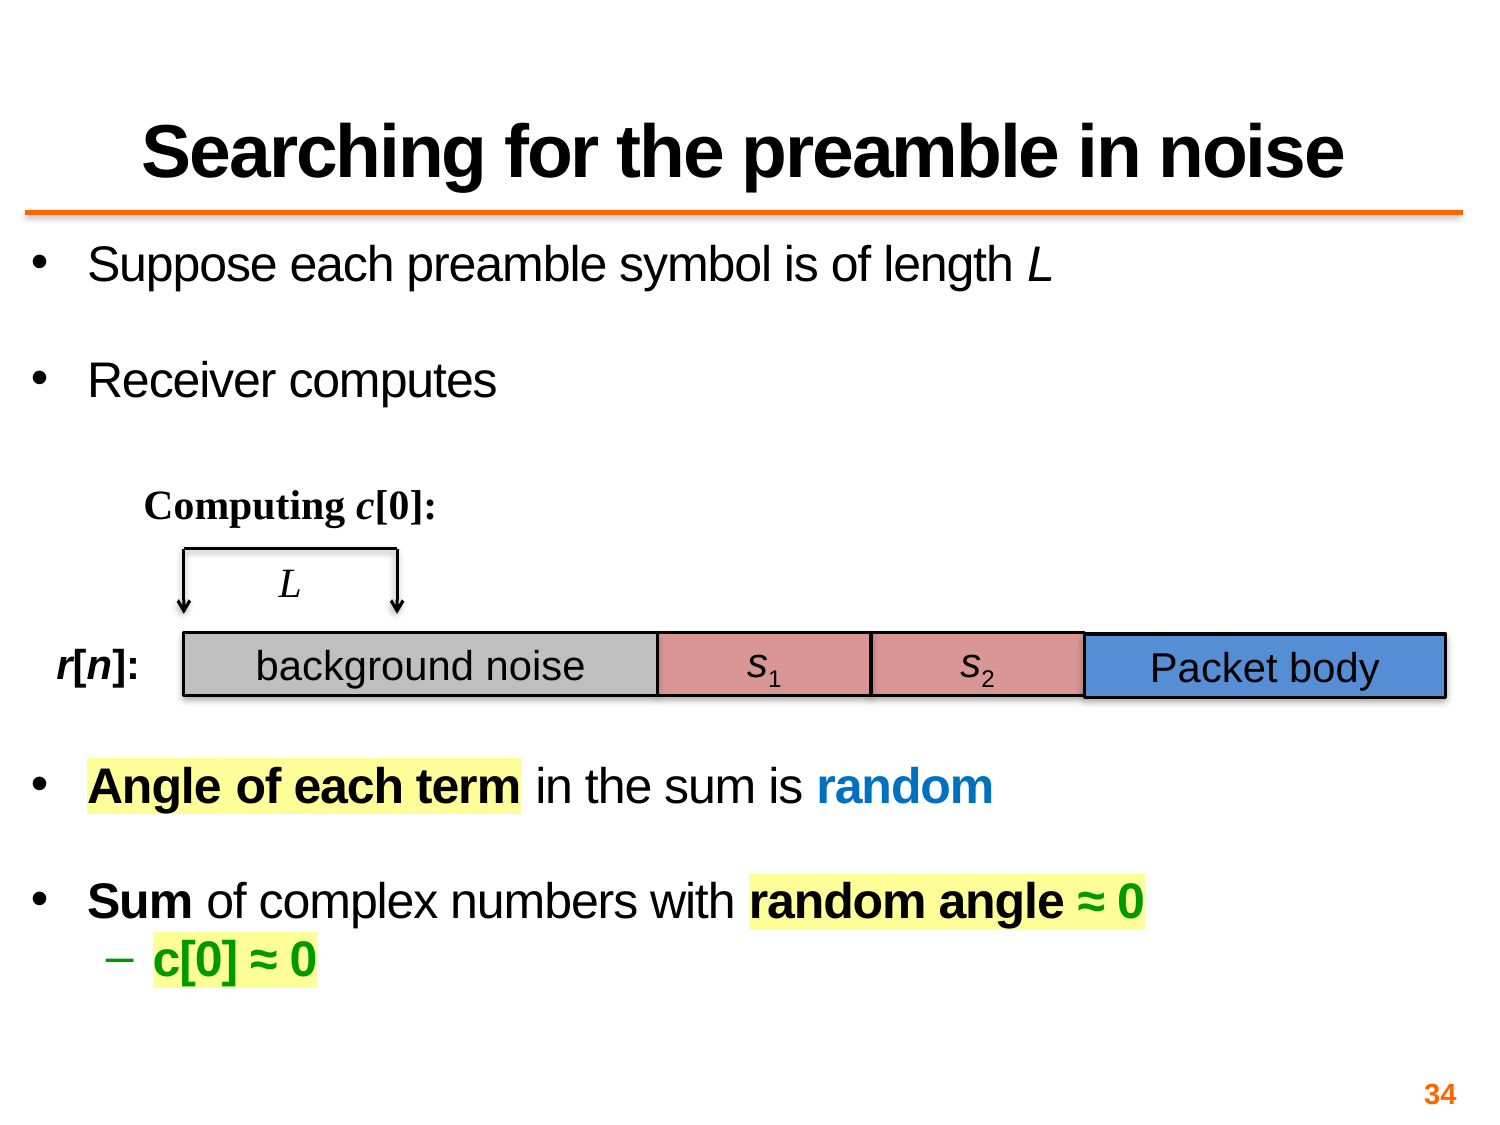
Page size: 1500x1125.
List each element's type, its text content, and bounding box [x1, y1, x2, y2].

text_box s1 [660, 632, 872, 696]
text_box r[n]: [41, 630, 156, 695]
text_box Packet body [1084, 633, 1446, 698]
slide_number 34 [1112, 1074, 1463, 1110]
text_box s2 [873, 632, 1085, 696]
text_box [183, 548, 398, 615]
text_box Computing c[0]: [128, 470, 453, 536]
title Searching for the preamble in noise [24, 24, 1463, 201]
text_box background noise [183, 632, 658, 696]
